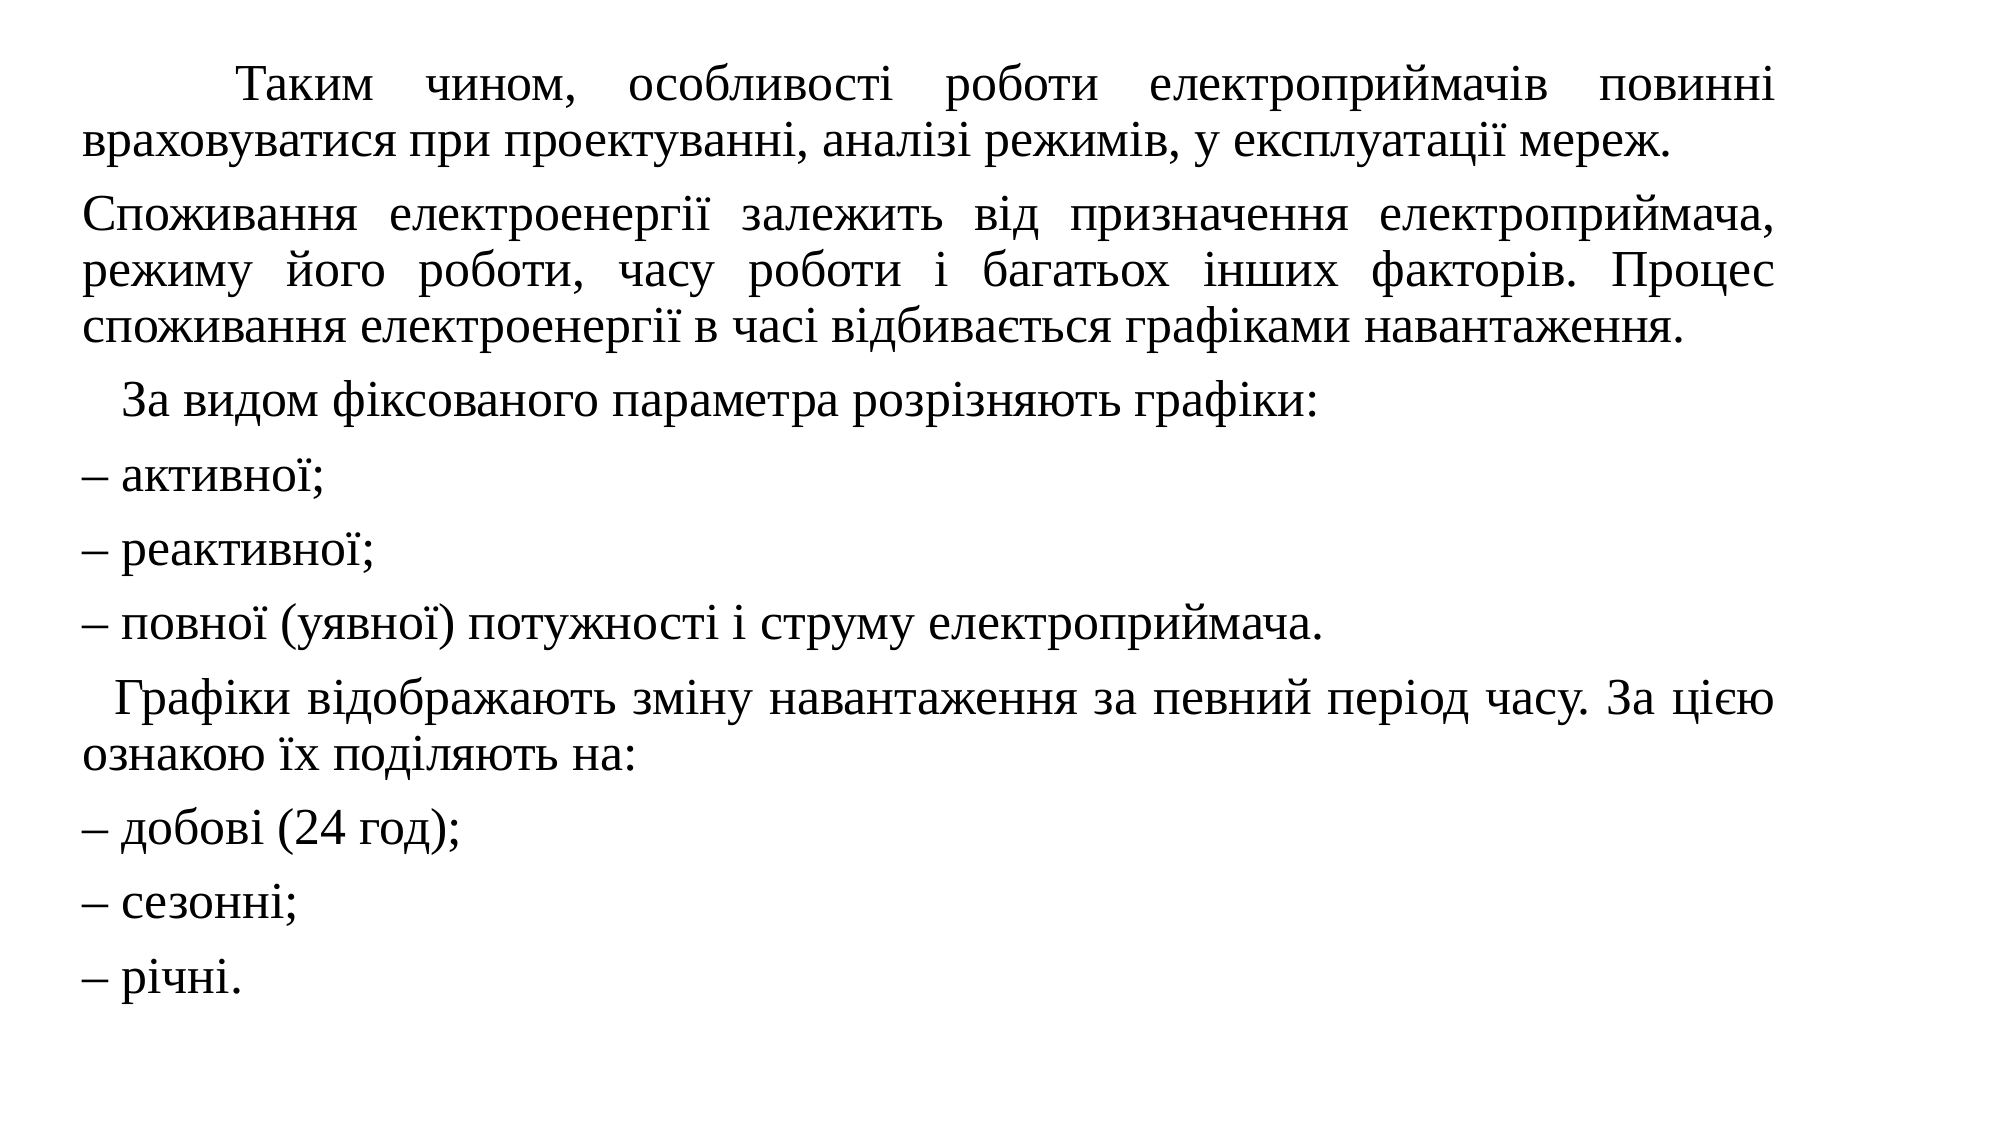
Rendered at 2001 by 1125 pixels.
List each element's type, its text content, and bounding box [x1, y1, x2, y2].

list Таким чином, особливості роботи електроприймачів повинні враховуватися при проектуванні, аналізі режимів, у експлуатації мереж. Споживання електроенергії залежить від призначення електроприймача, режиму його роботи, часу роботи і багатьох інших факторів. Процес споживання електроенергії в часі відбивається графіками навантаження. За видом фіксованого параметра розрізняють графіки: – активної; – реактивної; – повної (уявної) потужності і струму електроприймача. Графіки відображають зміну навантаження за певний період часу. За цією ознакою їх поділяють на: – добові (24 год); – сезонні; – річні. [67, 48, 1793, 1014]
